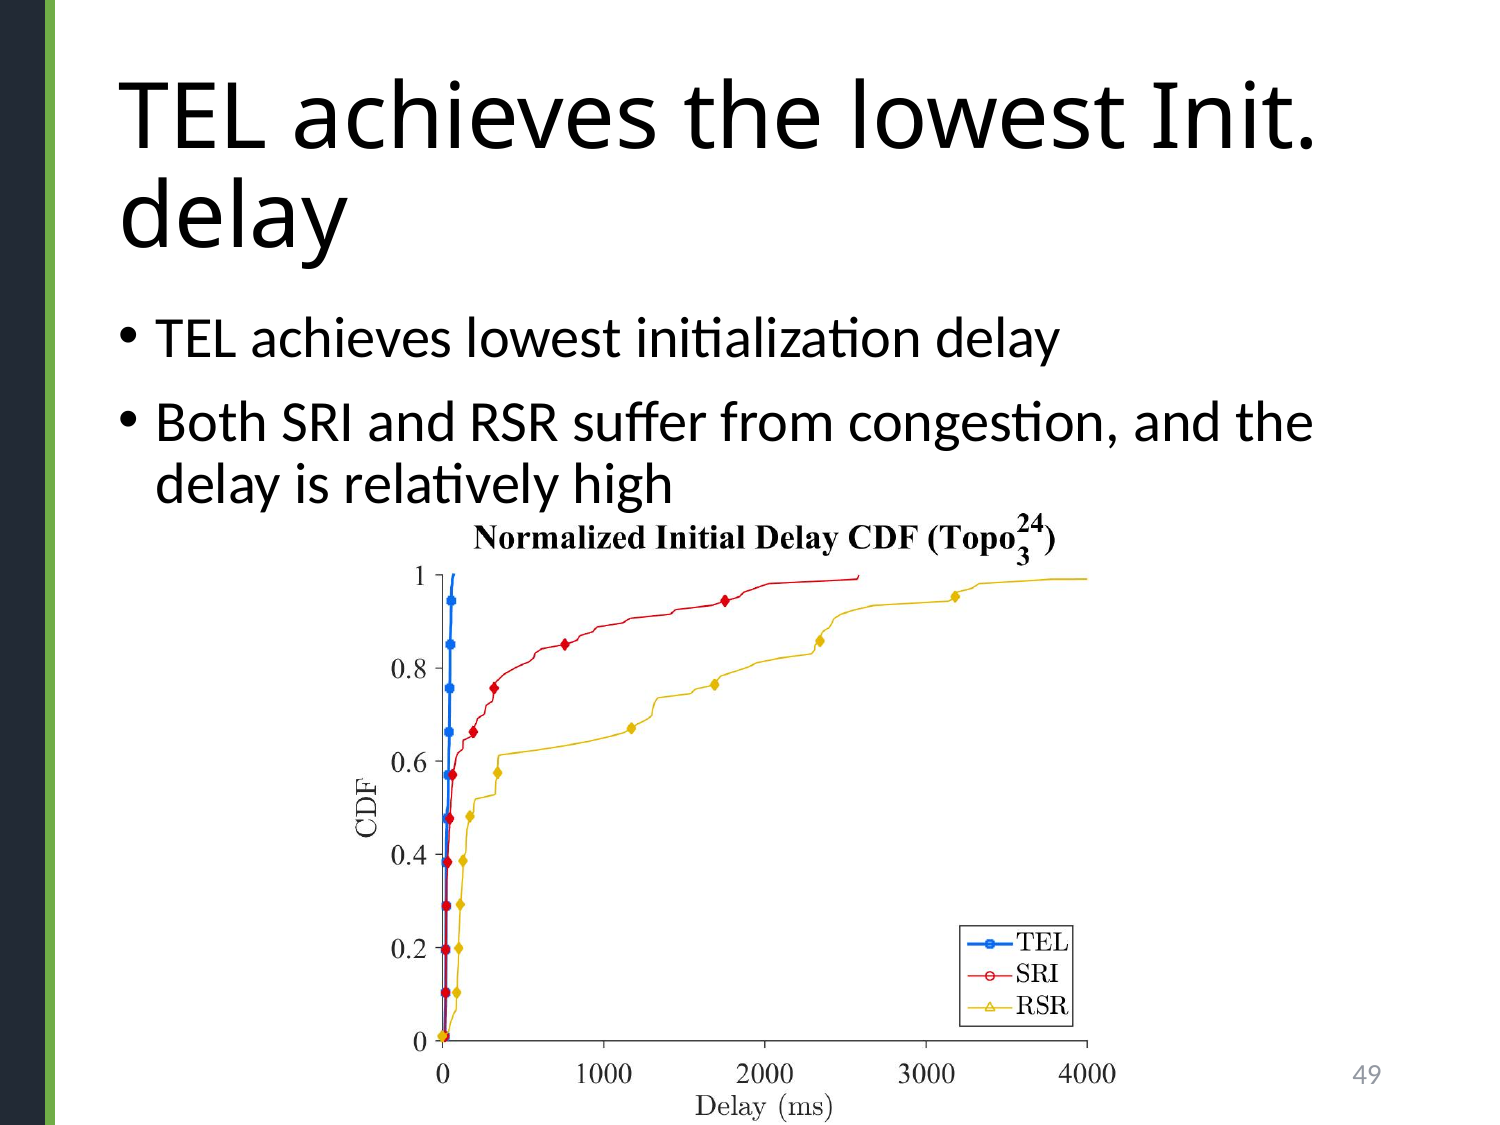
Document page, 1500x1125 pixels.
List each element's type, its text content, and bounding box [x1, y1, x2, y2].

list TEL achieves lowest initialization delay Both SRI and RSR suffer from congestion, and the delay is relatively high [103, 299, 1397, 1014]
picture [334, 501, 1166, 1125]
slide_number 49 [1166, 1042, 1397, 1103]
title TEL achieves the lowest Init. delay [103, 59, 1397, 278]
